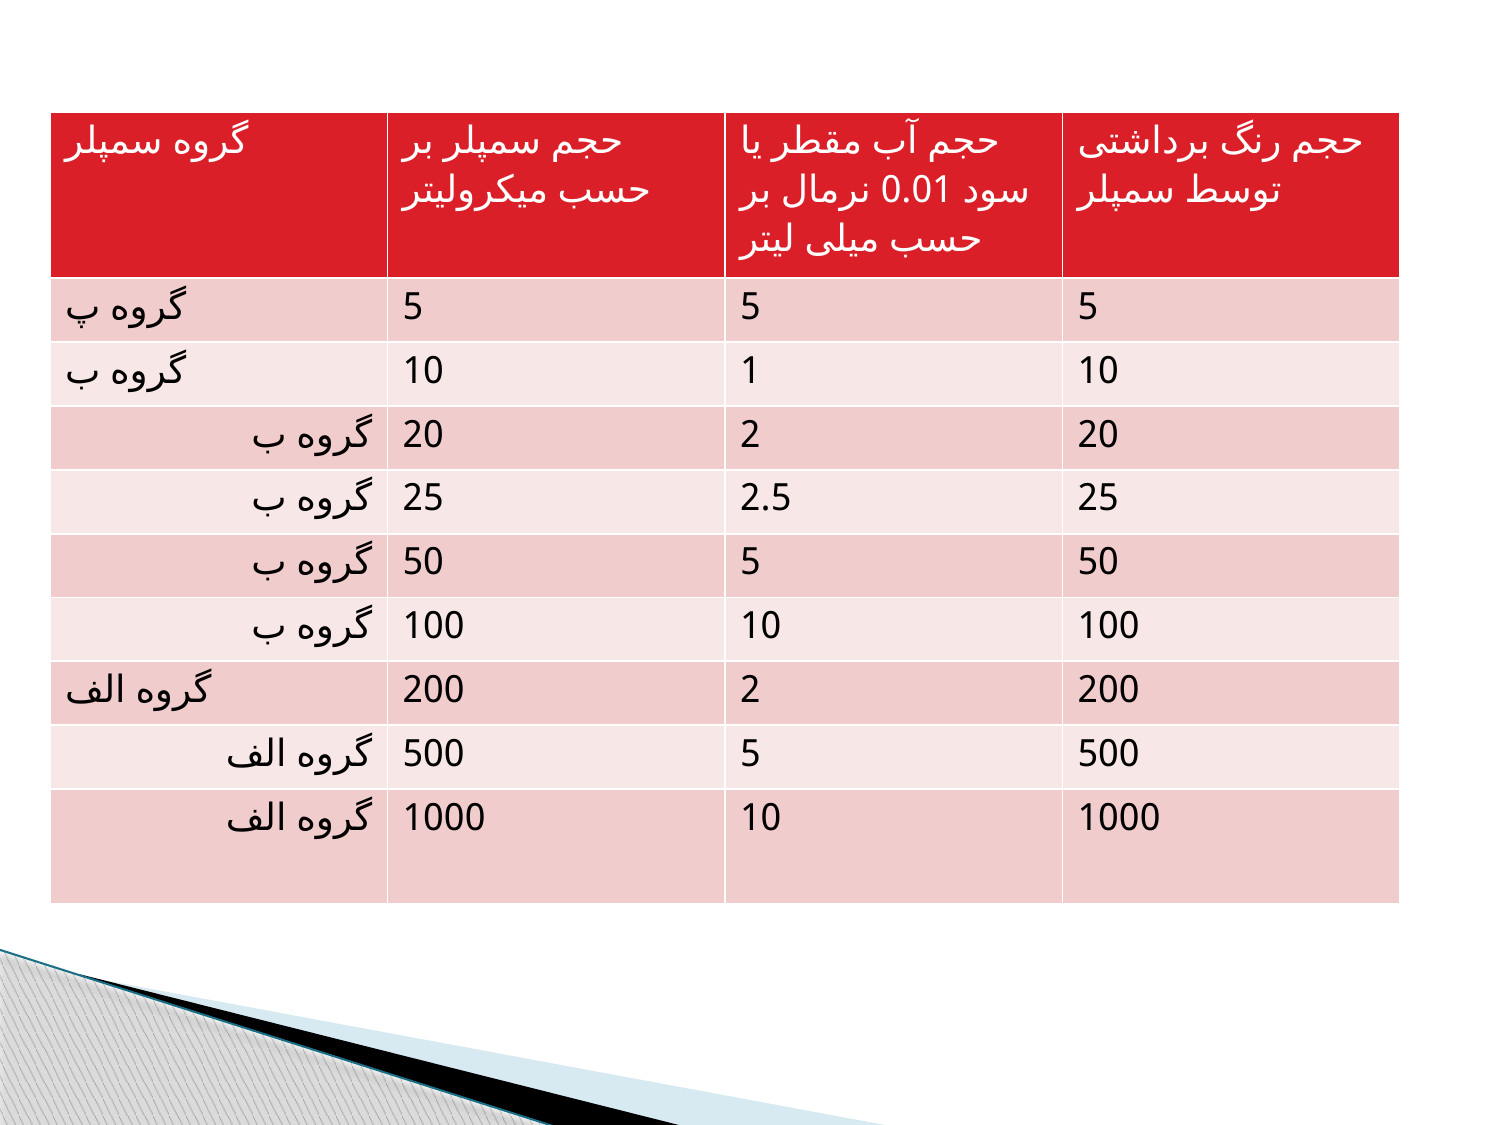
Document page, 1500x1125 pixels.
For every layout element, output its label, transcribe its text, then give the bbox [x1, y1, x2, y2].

table_cell گروه ب [51, 471, 387, 533]
table_cell 200 [388, 662, 724, 724]
table_cell گروه ب [51, 535, 387, 597]
table_header حجم سمپلر بر حسب میکرولیتر [388, 113, 724, 277]
table_cell گروه الف [51, 790, 387, 903]
table_cell گروه الف [51, 726, 387, 788]
table_cell گروه ب [51, 598, 387, 660]
table_cell گروه ب [51, 407, 387, 469]
table_cell 100 [1063, 598, 1399, 660]
table_cell 5 [726, 726, 1062, 788]
table_cell 10 [726, 598, 1062, 660]
table_cell 20 [1063, 407, 1399, 469]
table_cell 5 [388, 279, 724, 341]
table_cell 5 [726, 535, 1062, 597]
table_cell 1000 [1063, 790, 1399, 903]
table_cell 500 [388, 726, 724, 788]
table_header حجم رنگ برداشتی توسط سمپلر [1063, 113, 1399, 277]
table_cell 5 [726, 279, 1062, 341]
table_cell 10 [726, 790, 1062, 903]
table_cell 10 [388, 343, 724, 405]
table_cell 2 [726, 407, 1062, 469]
table_cell 25 [388, 471, 724, 533]
table_cell 50 [1063, 535, 1399, 597]
table_cell 2.5 [726, 471, 1062, 533]
table_cell 50 [388, 535, 724, 597]
table_cell 5 [1063, 279, 1399, 341]
table_cell گروه پ [51, 279, 387, 341]
table_cell 1 [726, 343, 1062, 405]
table_cell 1000 [388, 790, 724, 903]
table_header حجم آب مقطر یا سود 0.01 نرمال بر حسب میلی لیتر [726, 113, 1062, 277]
table_cell گروه ب [51, 343, 387, 405]
table_cell 100 [388, 598, 724, 660]
table_cell گروه الف [51, 662, 387, 724]
table_header گروه سمپلر [51, 113, 387, 277]
table_cell 10 [1063, 343, 1399, 405]
table_cell 500 [1063, 726, 1399, 788]
table_cell 200 [1063, 662, 1399, 724]
table_cell 25 [1063, 471, 1399, 533]
table_cell 20 [388, 407, 724, 469]
table_cell 2 [726, 662, 1062, 724]
